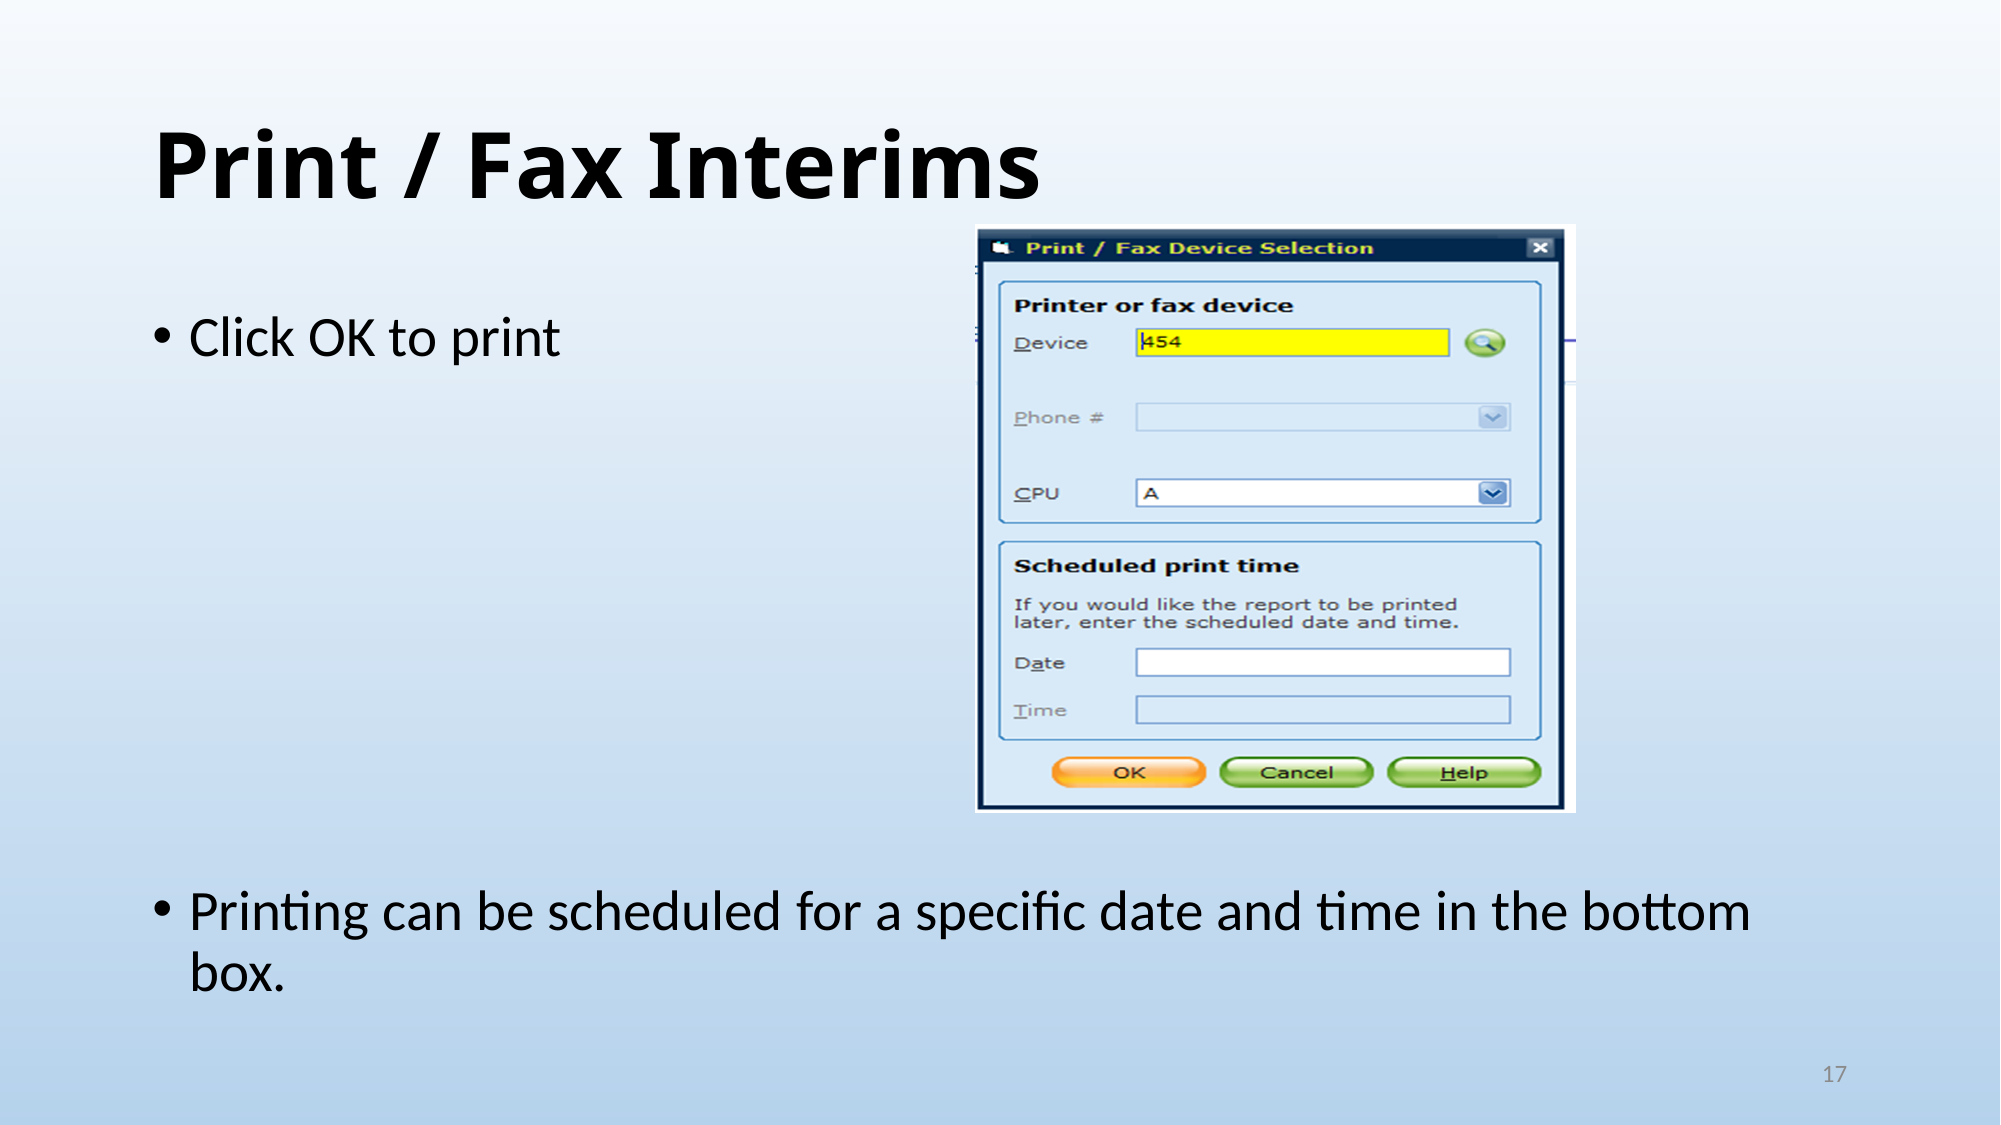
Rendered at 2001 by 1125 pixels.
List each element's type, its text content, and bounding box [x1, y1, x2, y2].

list Click OK to print Printing can be scheduled for a specific date and time in the bottom box. [137, 299, 1863, 1014]
slide_number 17 [1412, 1042, 1863, 1103]
picture [974, 224, 1576, 813]
title Print / Fax Interims [137, 59, 1863, 278]
